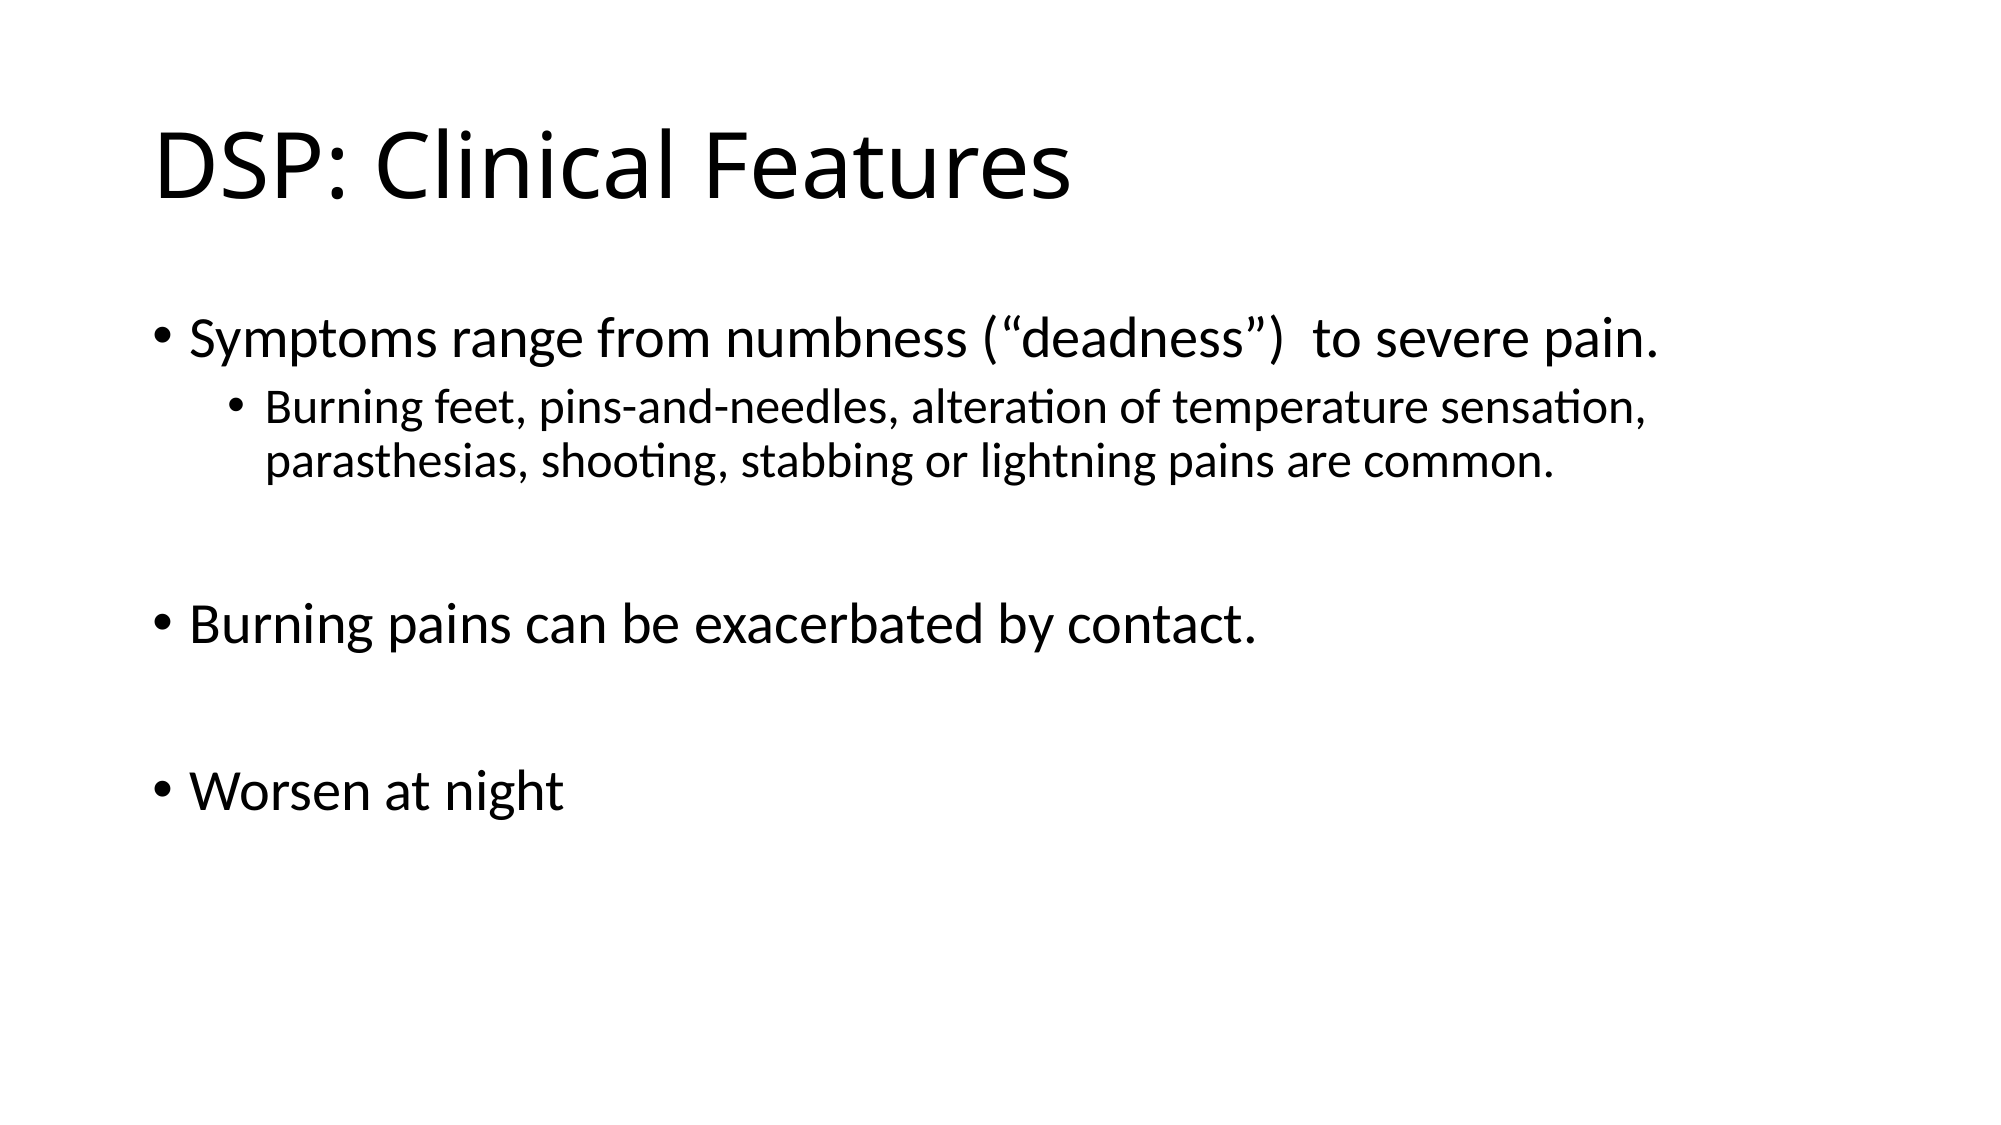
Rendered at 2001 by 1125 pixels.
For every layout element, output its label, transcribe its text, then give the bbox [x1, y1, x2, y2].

list Symptoms range from numbness (“deadness”) to severe pain. Burning feet, pins-and-needles, alteration of temperature sensation, parasthesias, shooting, stabbing or lightning pains are common. Burning pains can be exacerbated by contact. Worsen at night [137, 299, 1863, 1014]
title DSP: Clinical Features [137, 59, 1863, 278]
